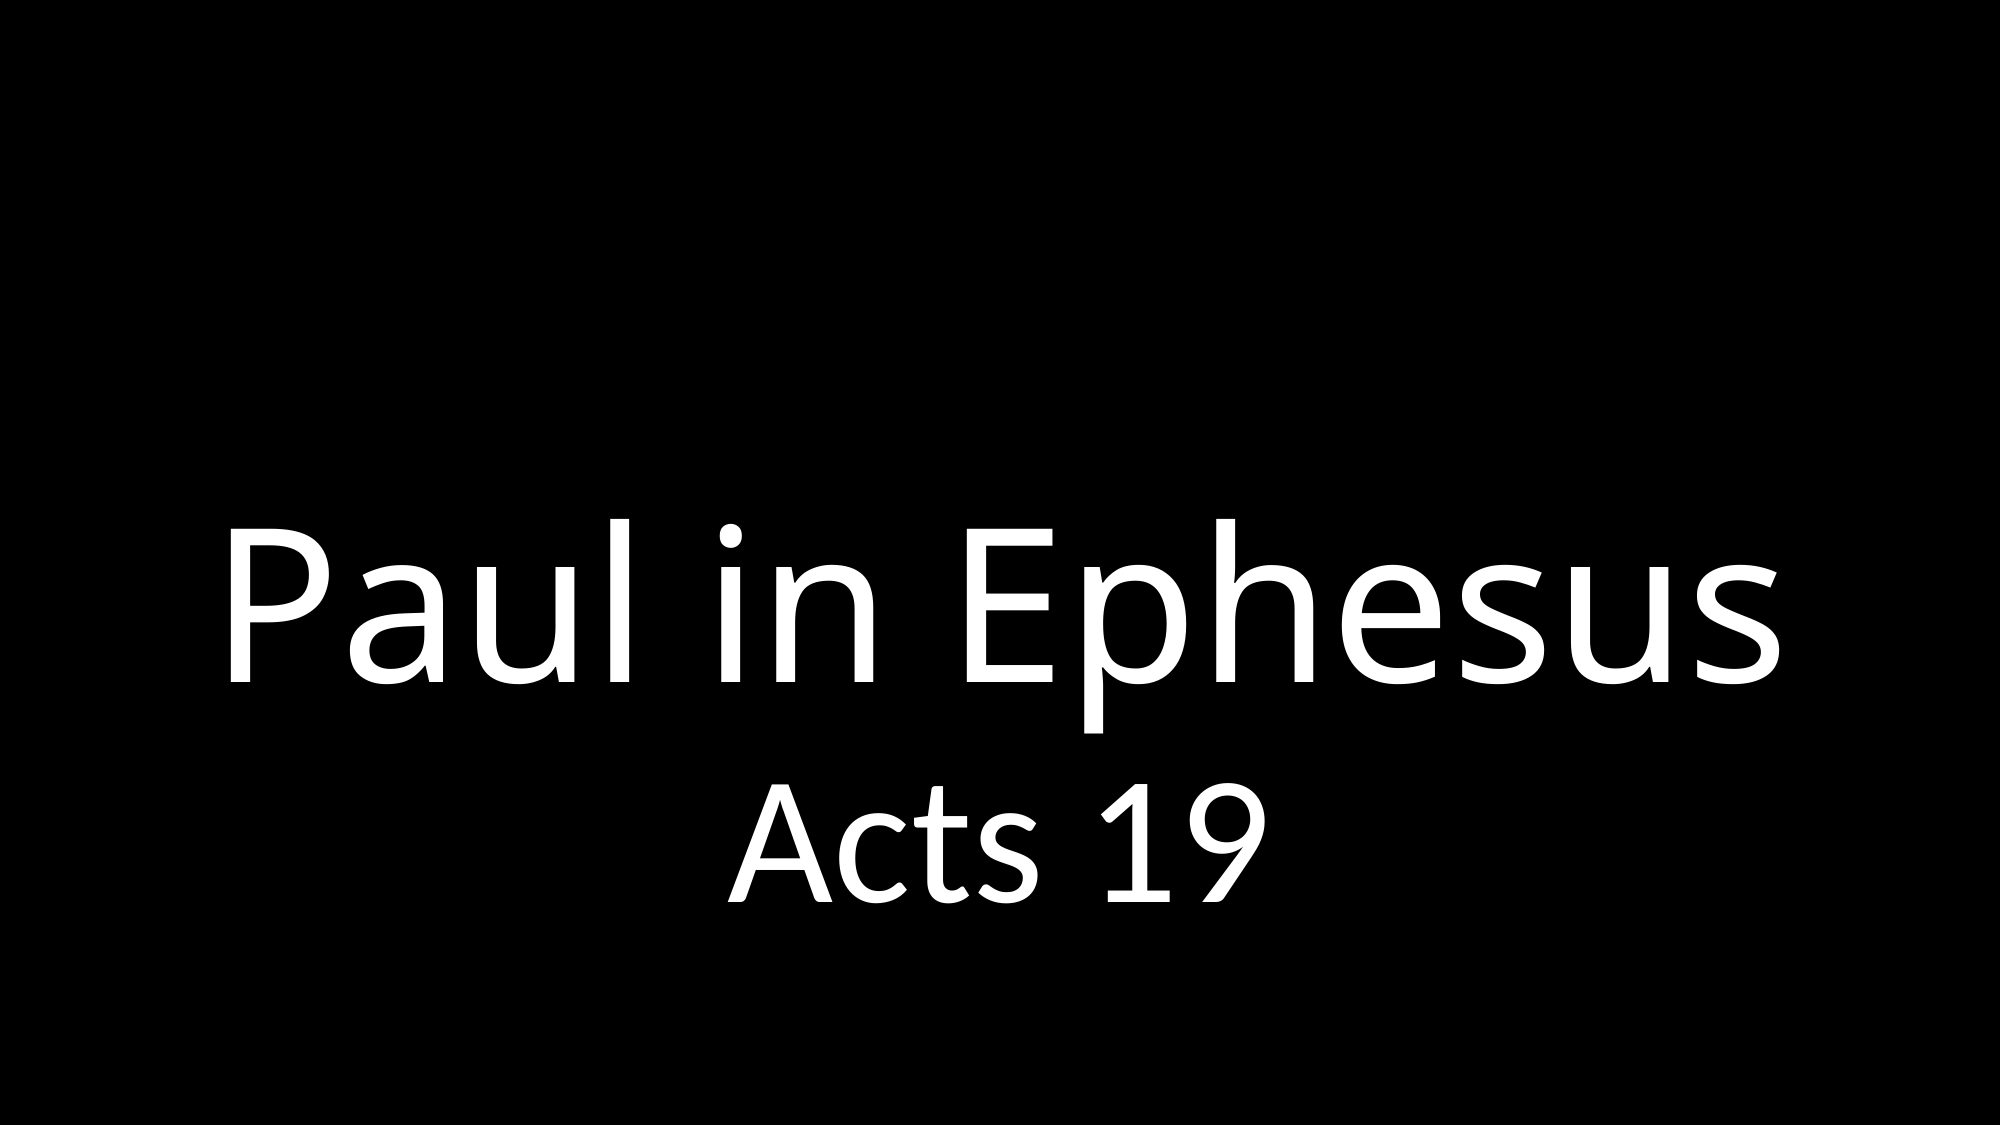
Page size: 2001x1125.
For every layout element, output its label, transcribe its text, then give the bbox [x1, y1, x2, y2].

title Paul in Ephesus [0, 47, 2000, 736]
subtitle Acts 19 [0, 736, 2000, 1009]
